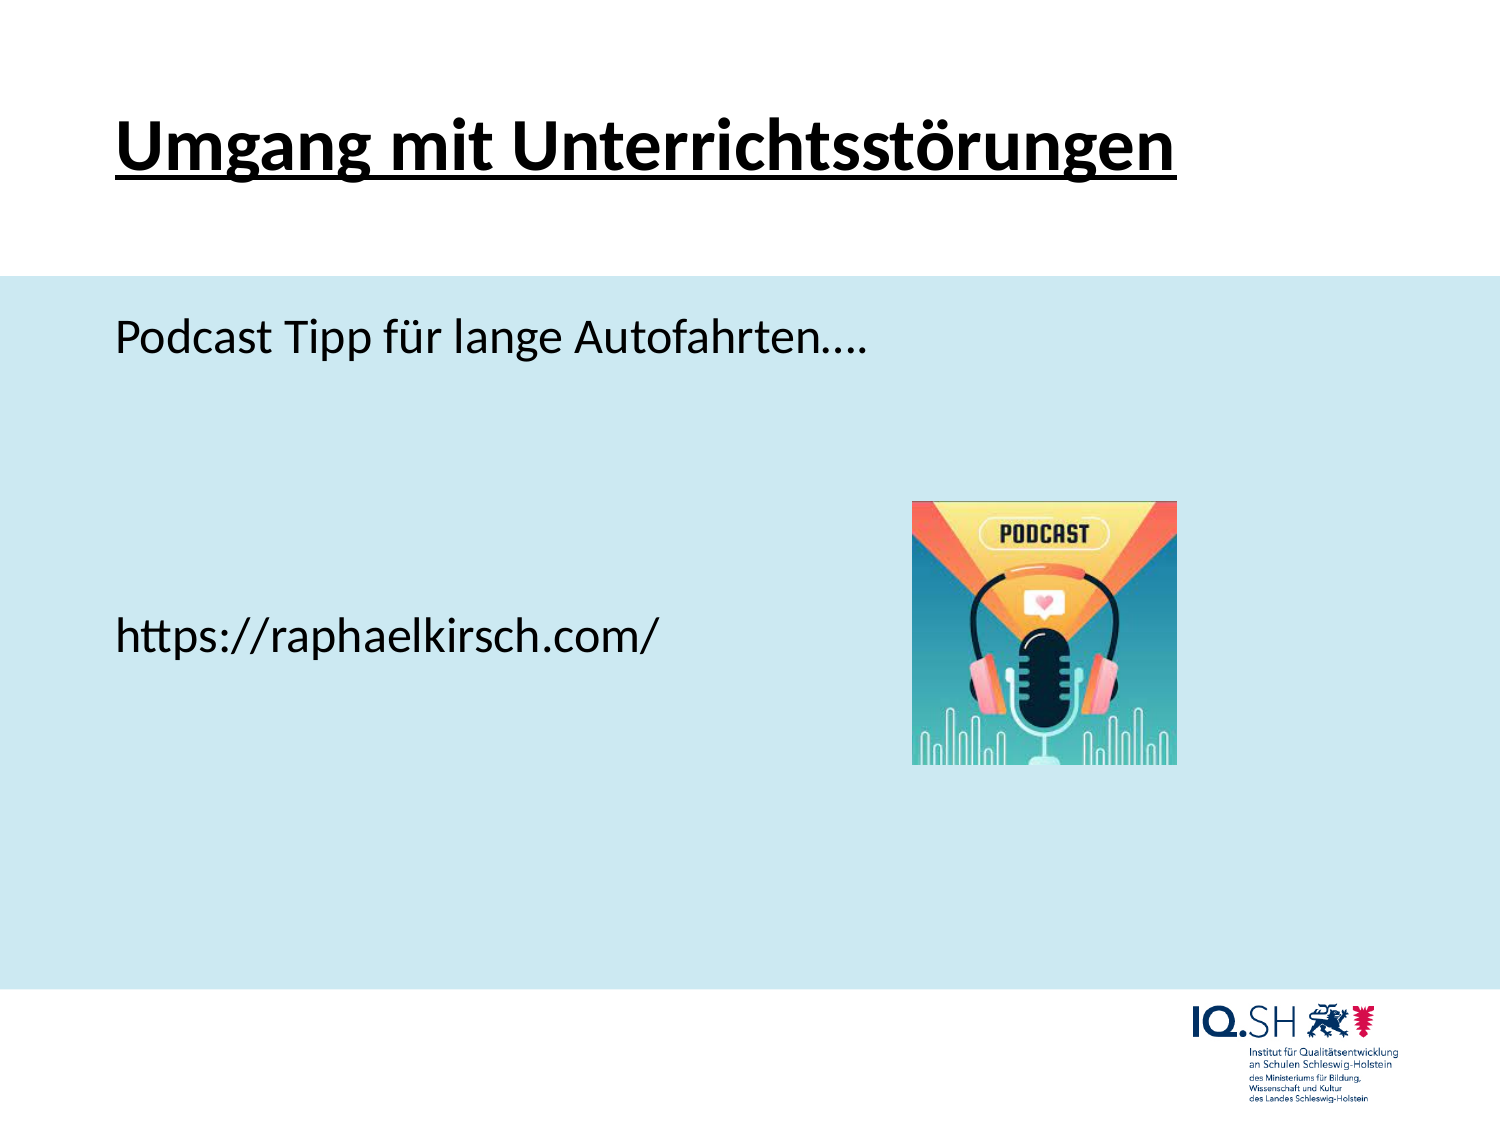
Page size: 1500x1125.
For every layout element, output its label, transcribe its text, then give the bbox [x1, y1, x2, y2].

picture [912, 501, 1177, 765]
picture [1193, 1003, 1398, 1103]
title Umgang mit Unterrichtsstörungen [100, 36, 1400, 256]
list Podcast Tipp für lange Autofahrten…. https://raphaelkirsch.com/ [100, 302, 1400, 961]
